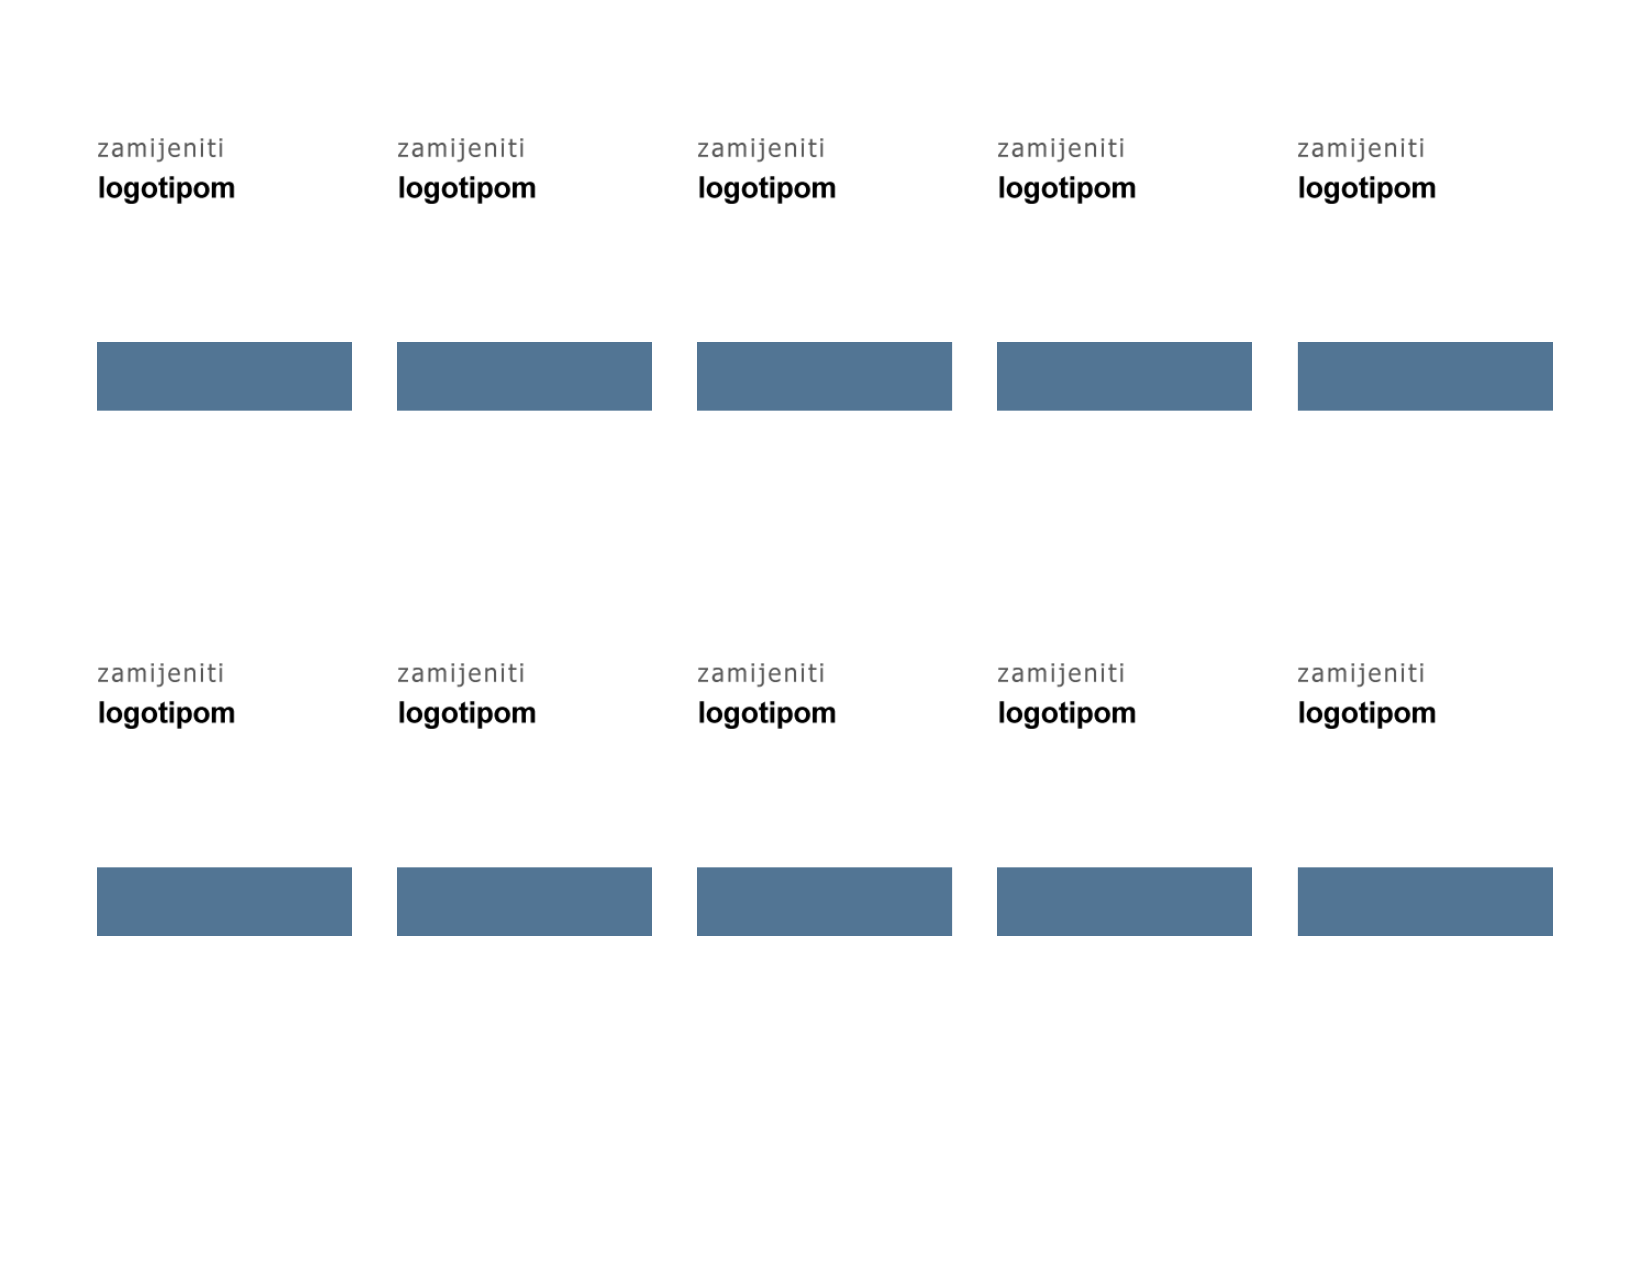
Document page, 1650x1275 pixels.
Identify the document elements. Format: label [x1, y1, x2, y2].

picture [396, 136, 538, 205]
picture [96, 136, 237, 205]
picture [696, 661, 838, 730]
picture [996, 136, 1138, 205]
picture [1296, 661, 1438, 730]
picture [696, 136, 838, 205]
picture [996, 661, 1138, 730]
picture [96, 661, 237, 730]
picture [1296, 136, 1438, 205]
picture [396, 661, 538, 730]
